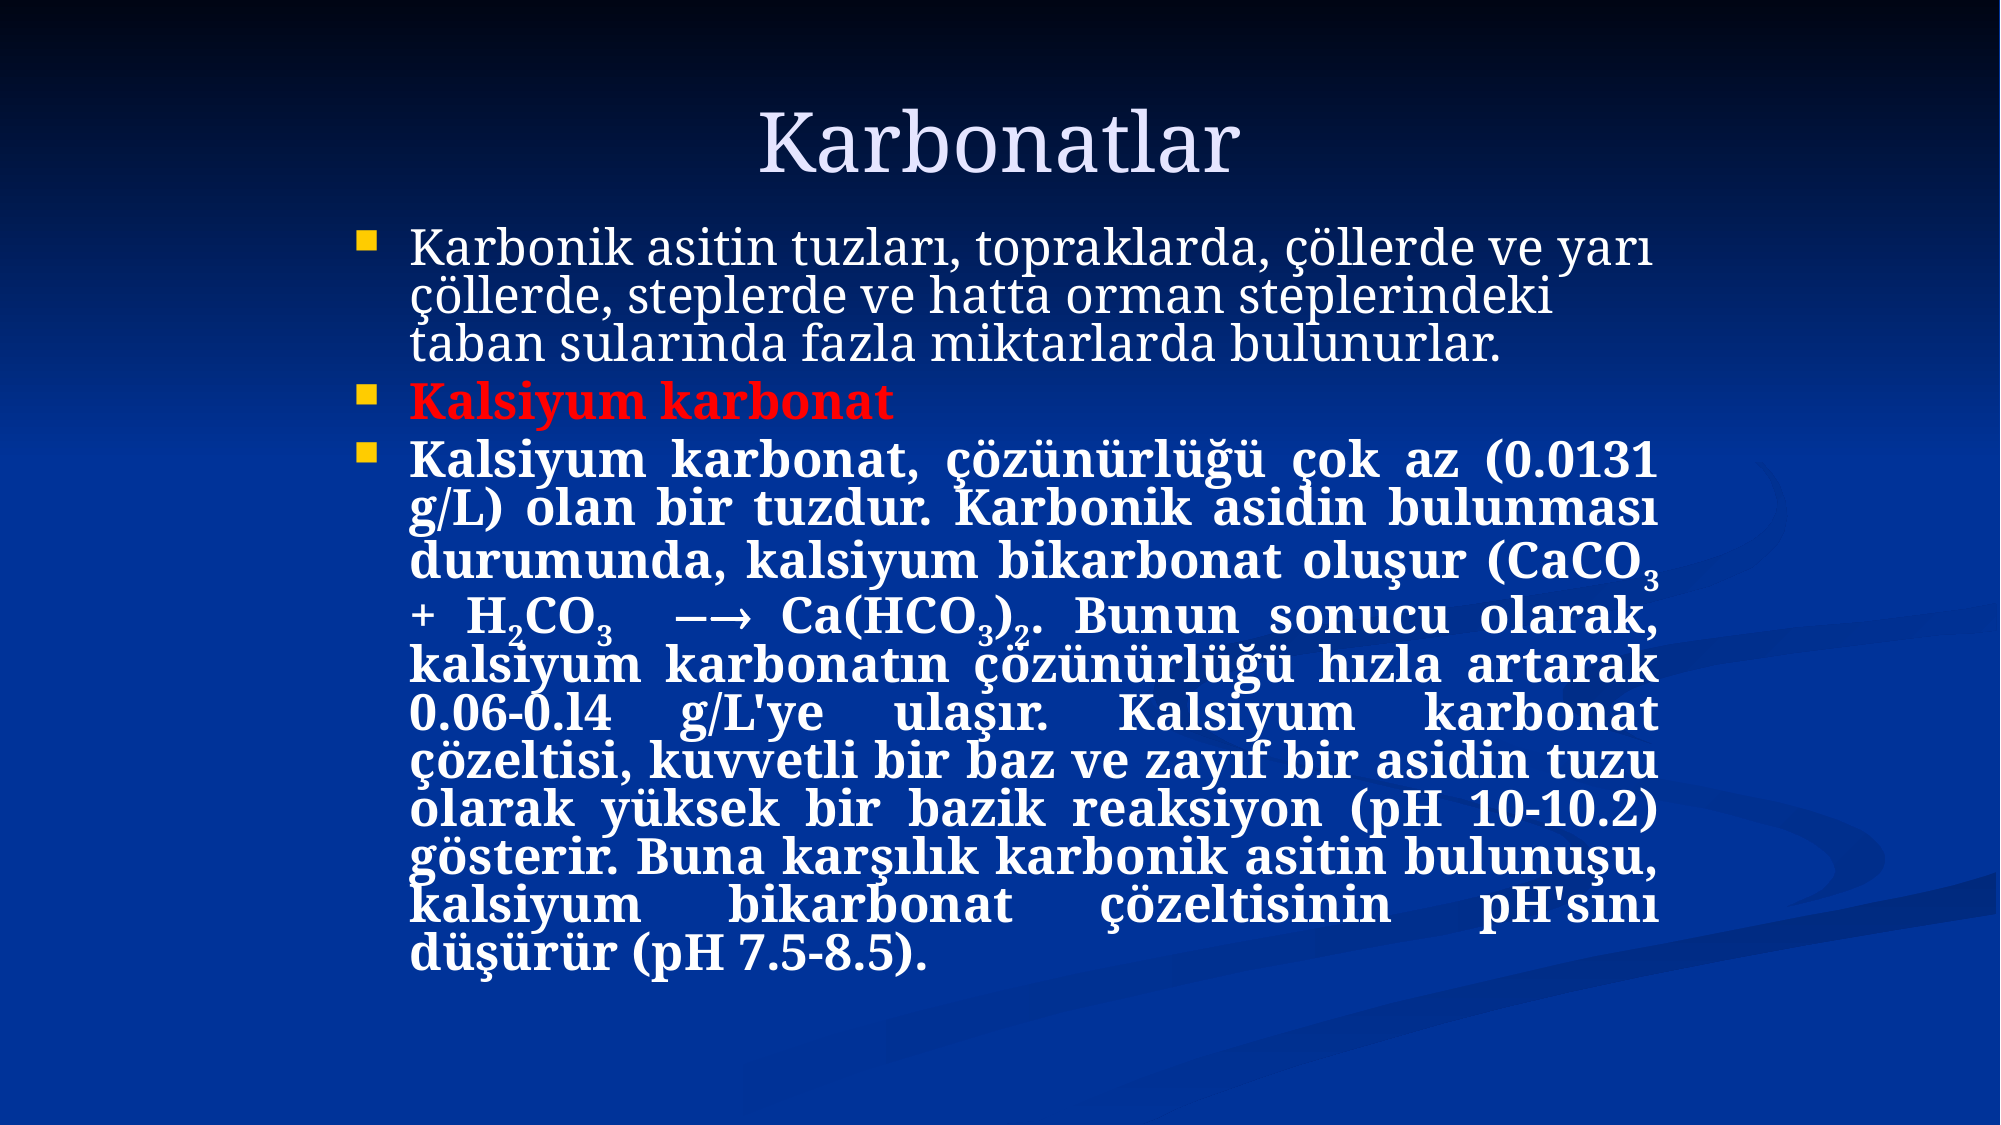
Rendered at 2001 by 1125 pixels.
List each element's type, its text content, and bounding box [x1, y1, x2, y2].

title Karbonatlar [99, 45, 1900, 233]
list Karbonik asitin tuzları, topraklarda, çöllerde ve yarı çöllerde, steplerde ve hatta orman steplerindeki taban sularında fazla miktarlarda bulunurlar. Kalsiyum karbonat Kalsiyum karbonat, çözünürlüğü çok az (0.0131 g/L) olan bir tuzdur. Karbonik asidin bulunması durumunda, kalsiyum bikarbonat oluşur (CaCO3 + H2CO3  Ca(HCO3)2. Bunun sonucu olarak, kalsiyum karbonatın çözünürlüğü hızla artarak 0.06-0.l4 g/L'ye ulaşır. Kalsiyum karbonat çözeltisi, kuvvetli bir baz ve zayıf bir asidin tuzu olarak yüksek bir bazik reaksiyon (pH 10-10.2) gösterir. Buna karşılık karbonik asitin bulunuşu, kalsiyum bikarbonat çözeltisinin pH'sını düşürür (pH 7.5-8.5). [338, 220, 1675, 1012]
